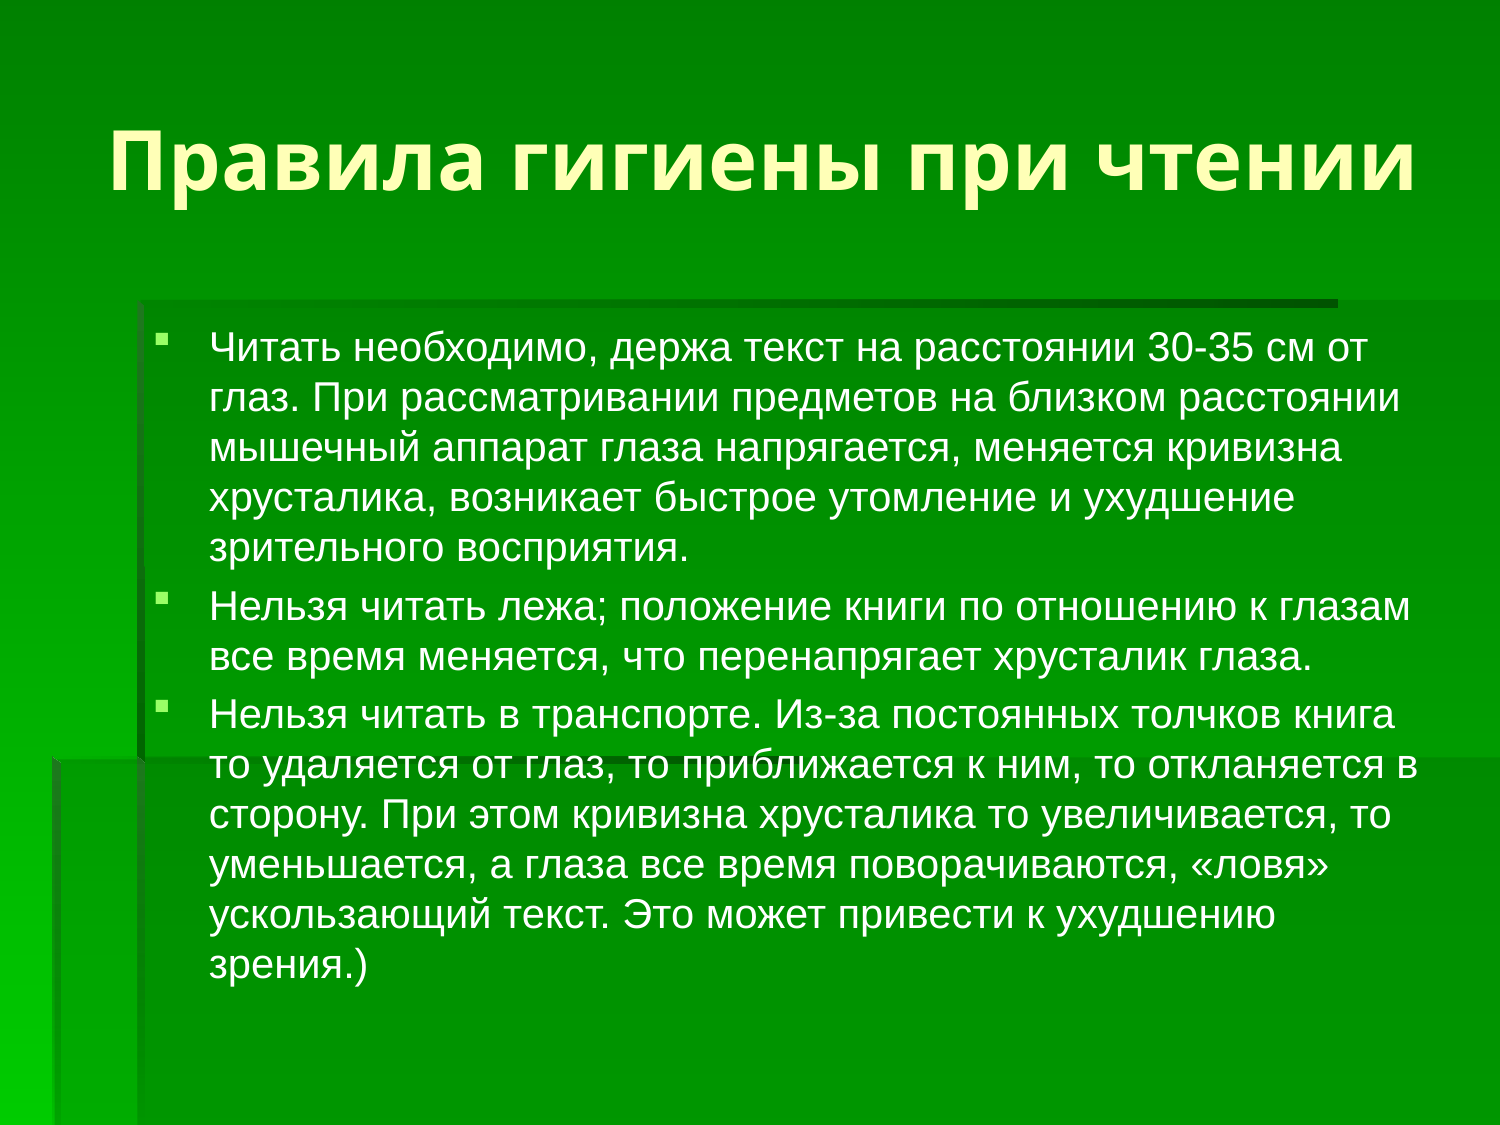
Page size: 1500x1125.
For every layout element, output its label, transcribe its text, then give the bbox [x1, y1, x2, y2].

title Правила гигиены при чтении [74, 39, 1451, 276]
list Читать необходимо, держа текст на расстоянии 30-35 см от глаз. При рассматривании предметов на близком расстоянии мышечный аппарат глаза напрягается, меняется кривизна хрусталика, возникает быстрое утомление и ухудшение зрительного восприятия. Нельзя читать лежа; положение книги по отношению к глазам все время меняется, что перенапрягает хрусталик глаза. Нельзя читать в транспорте. Из-за постоянных толчков книга то удаляется от глаз, то приближается к ним, то откланяется в сторону. При этом кривизна хрусталика то увеличивается, то уменьшается, а глаза все время поворачиваются, «ловя» ускользающий текст. Это может привести к ухудшению зрения.) [137, 312, 1452, 1001]
